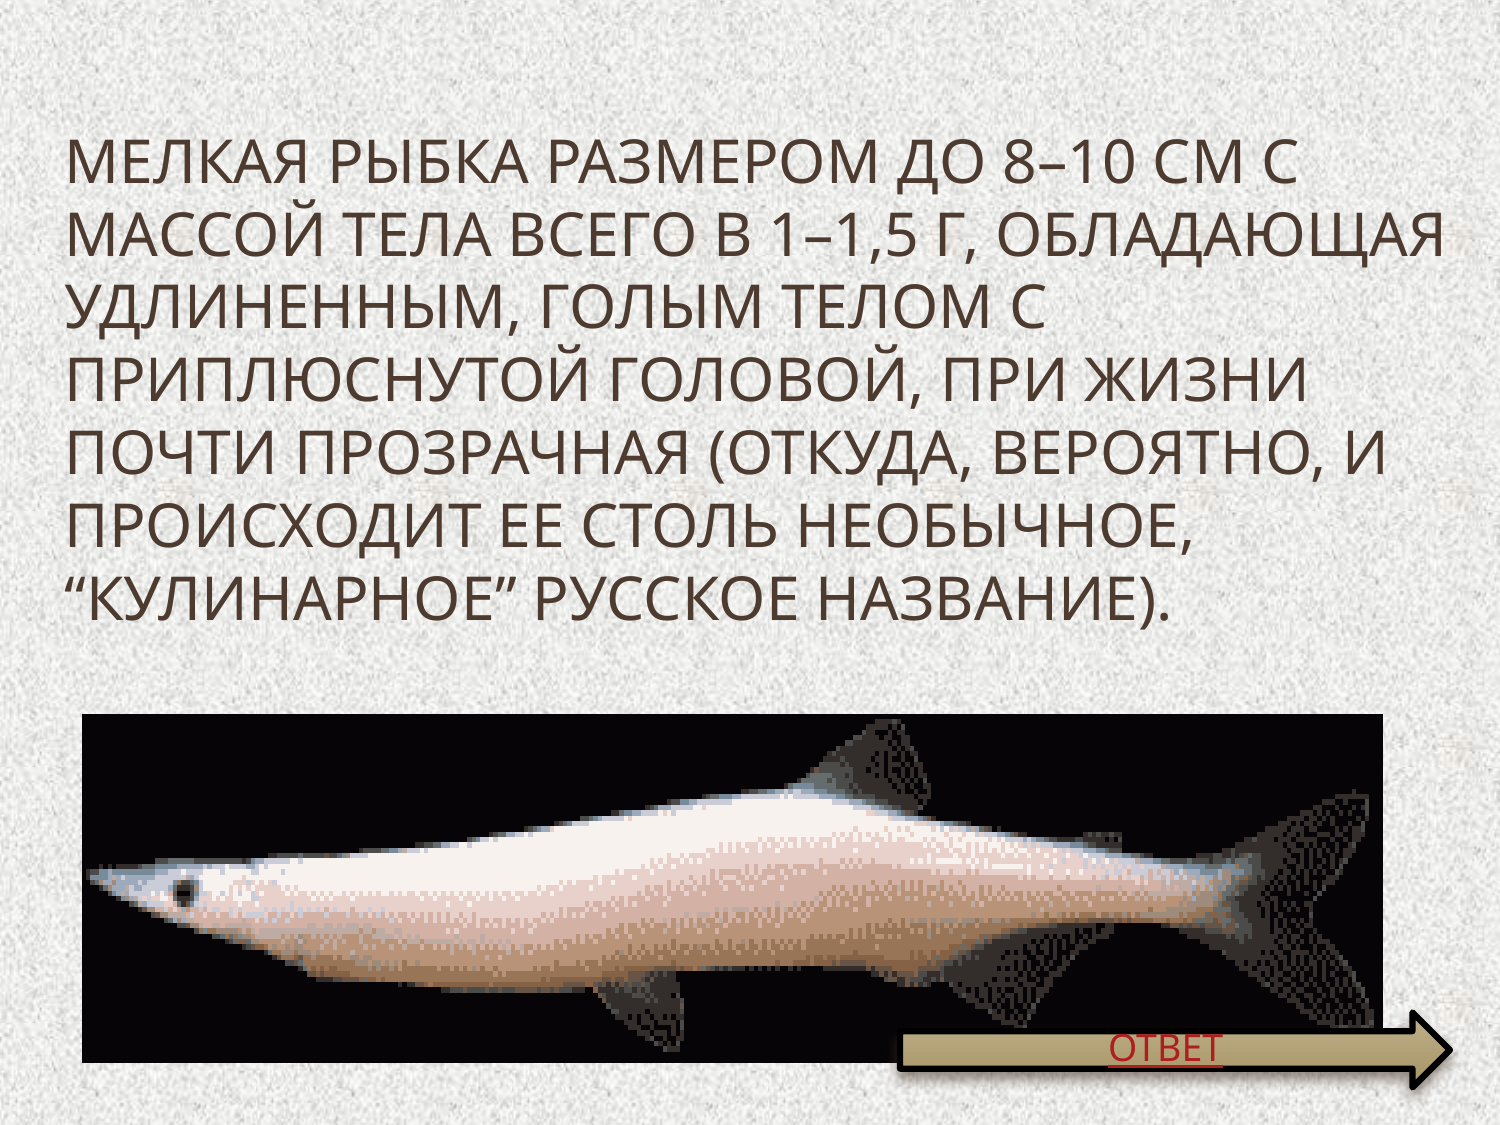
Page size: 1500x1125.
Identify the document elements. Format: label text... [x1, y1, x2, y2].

text_box ОТВЕТ [1391, 1012, 1450, 1088]
picture [0, 0, 1500, 1125]
title мелкая рыбка размером до 8–10 см с массой тела всего в 1–1,5 г, обладающая удлиненным, голым телом с приплюснутой головой, при жизни почти прозрачная (откуда, вероятно, и происходит ее столь необычное, “кулинарное” русское название). [50, 75, 1475, 680]
